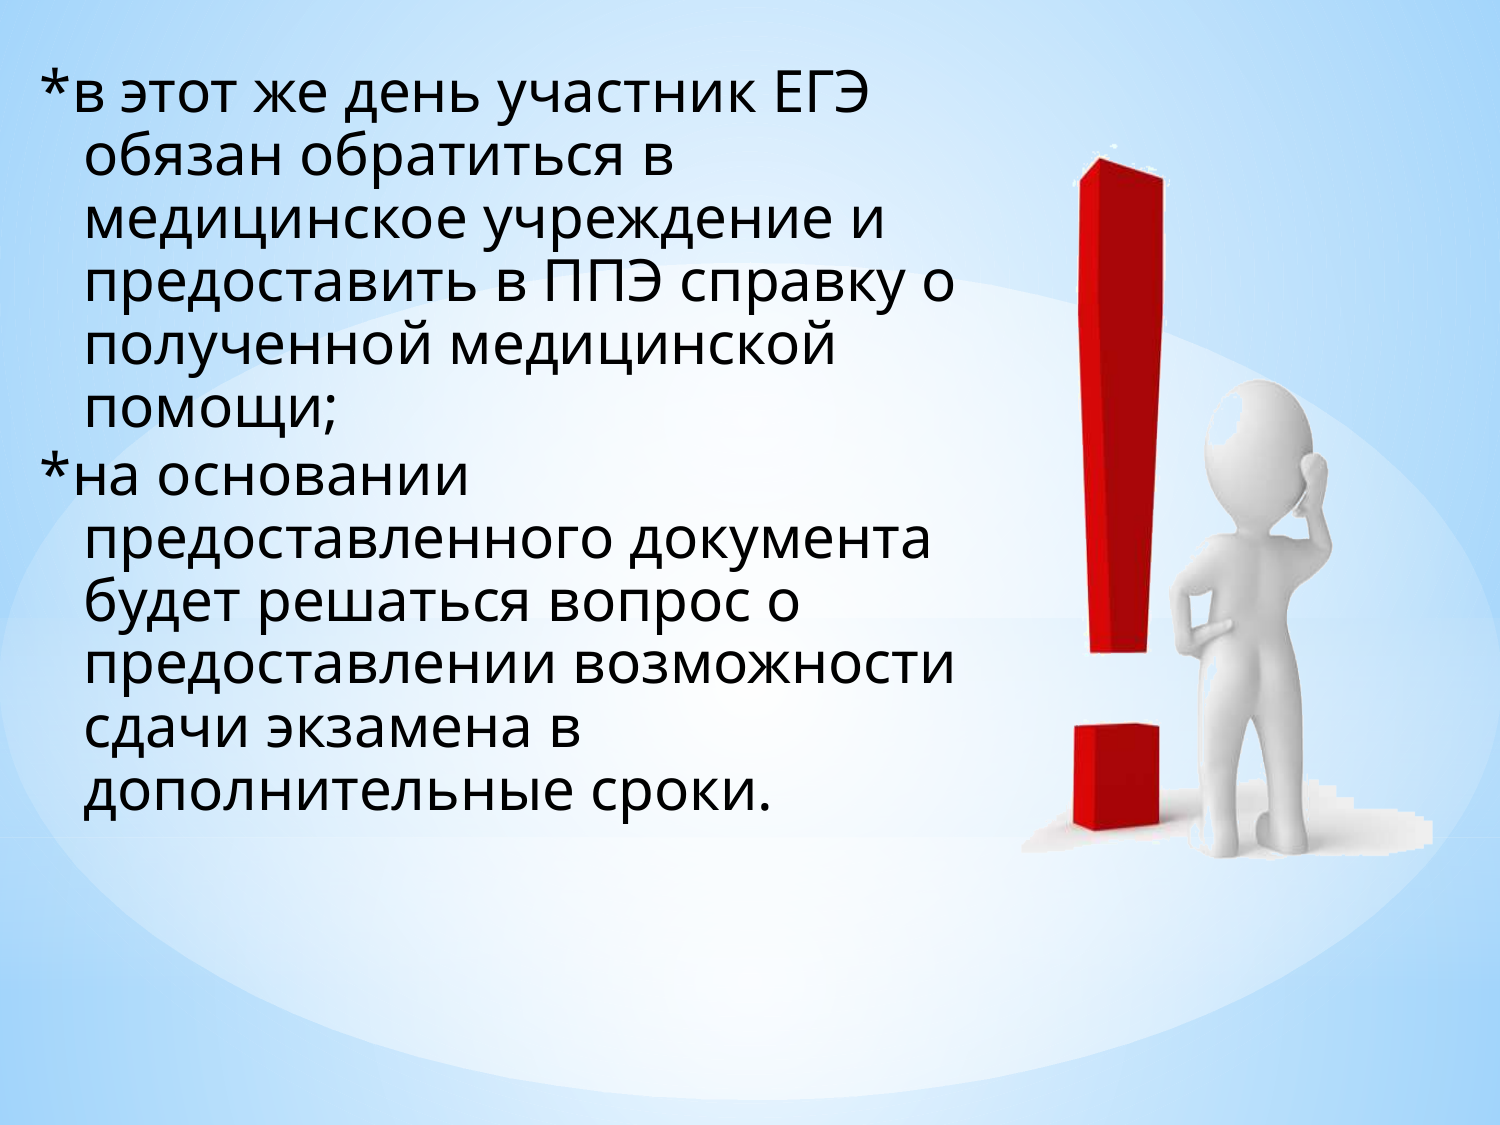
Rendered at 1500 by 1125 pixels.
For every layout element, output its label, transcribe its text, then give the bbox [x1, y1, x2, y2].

text_box *в этот же день участник ЕГЭ обязан обратиться в медицинское учреждение и предоставить в ППЭ справку о полученной медицинской помощи; *на основании предоставленного документа будет решаться вопрос о предоставлении возможности сдачи экзамена в дополнительные сроки. [25, 54, 814, 926]
picture [820, 0, 1500, 953]
